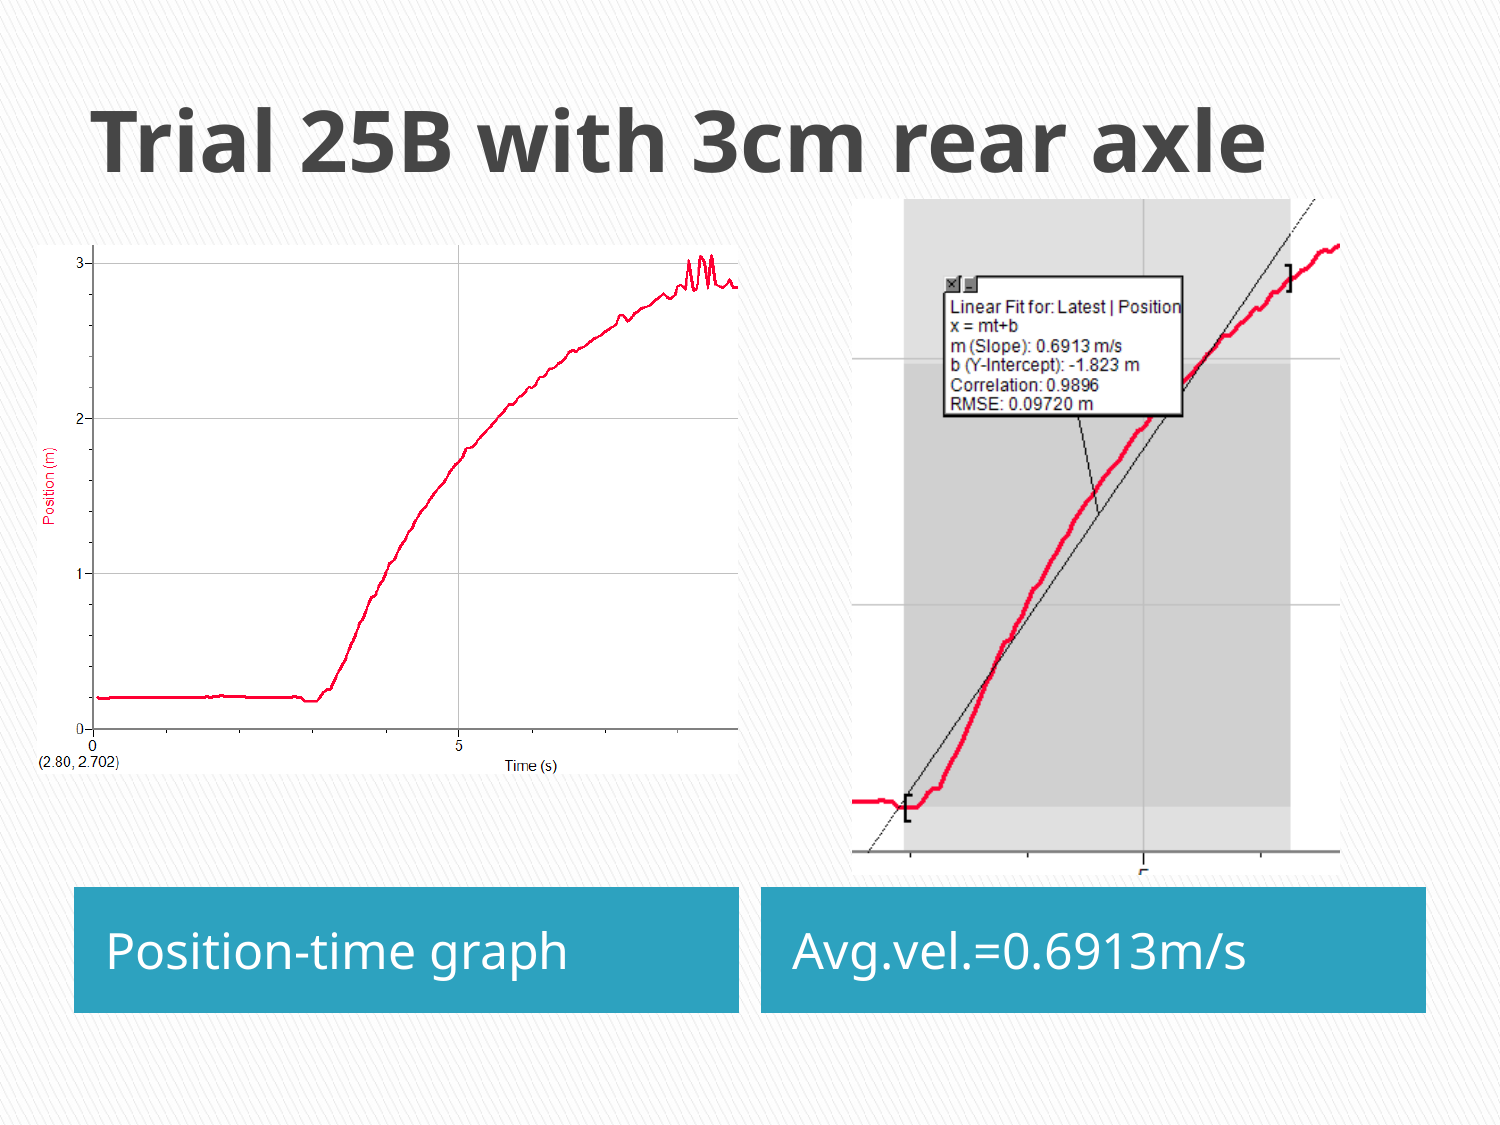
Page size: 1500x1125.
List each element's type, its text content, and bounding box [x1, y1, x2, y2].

title Trial 25B with 3cm rear axle [75, 44, 1425, 233]
list Position-time graph [74, 887, 739, 1013]
list Avg.vel.=0.6913m/s [761, 887, 1426, 1013]
picture [852, 199, 1340, 875]
picture [37, 245, 738, 774]
